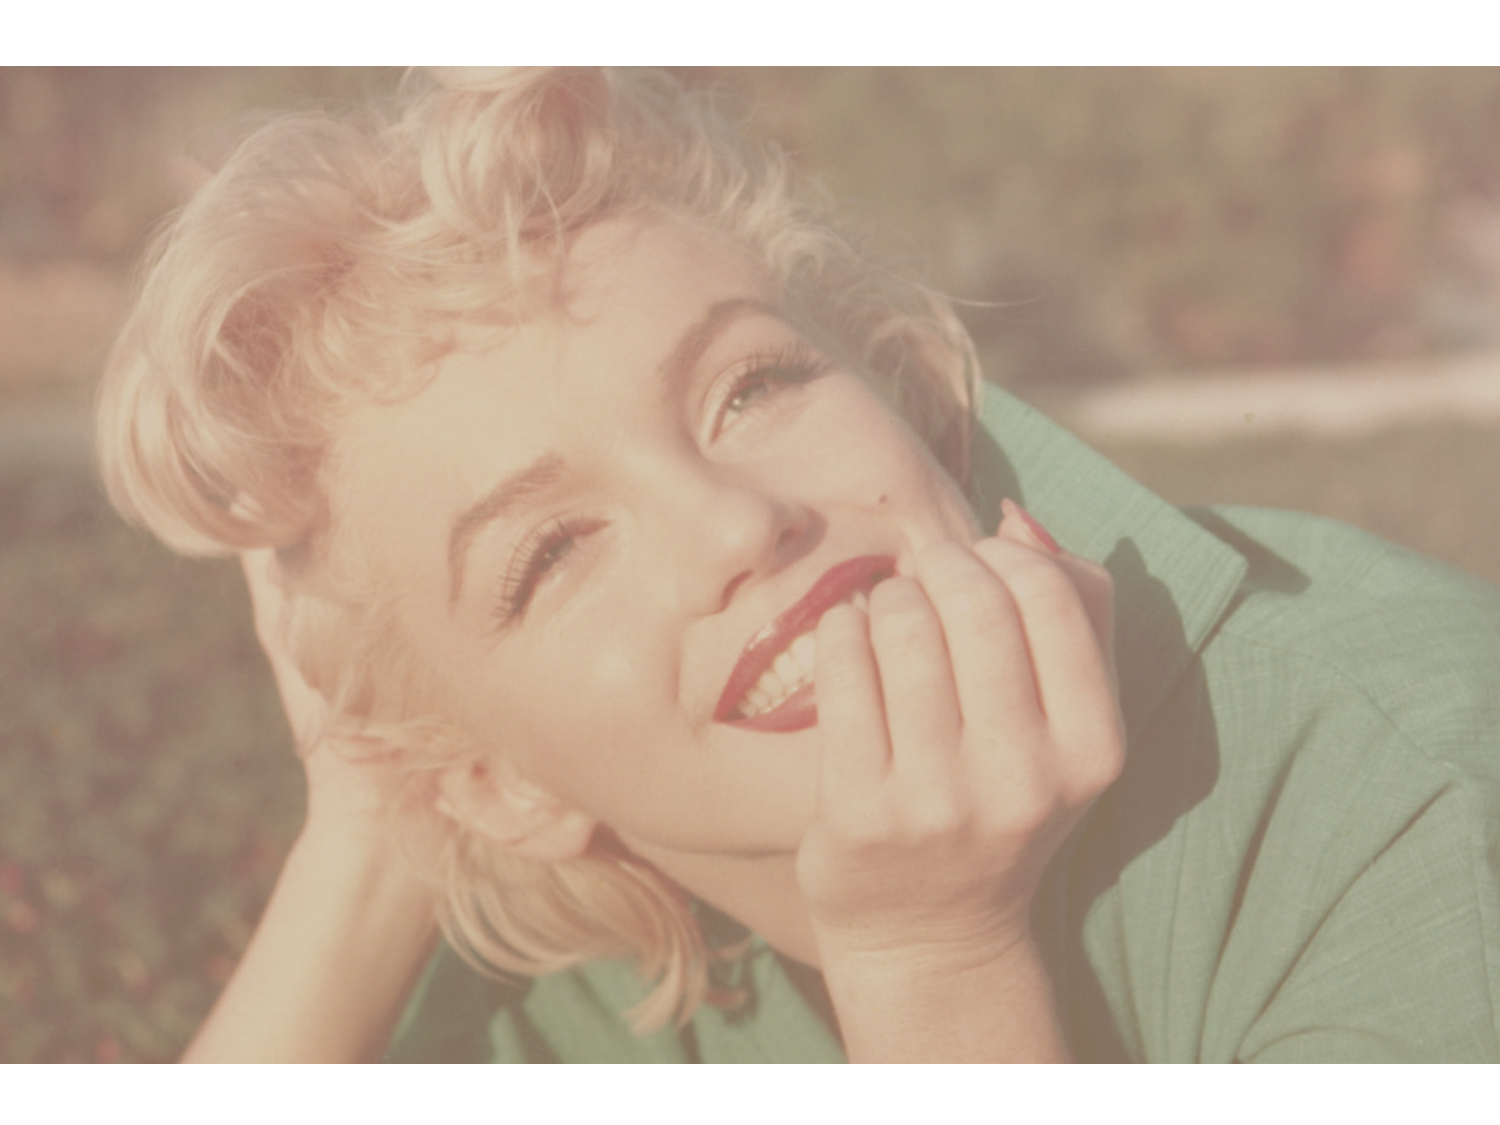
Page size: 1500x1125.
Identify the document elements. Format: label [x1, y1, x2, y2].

picture [0, 66, 1500, 1064]
